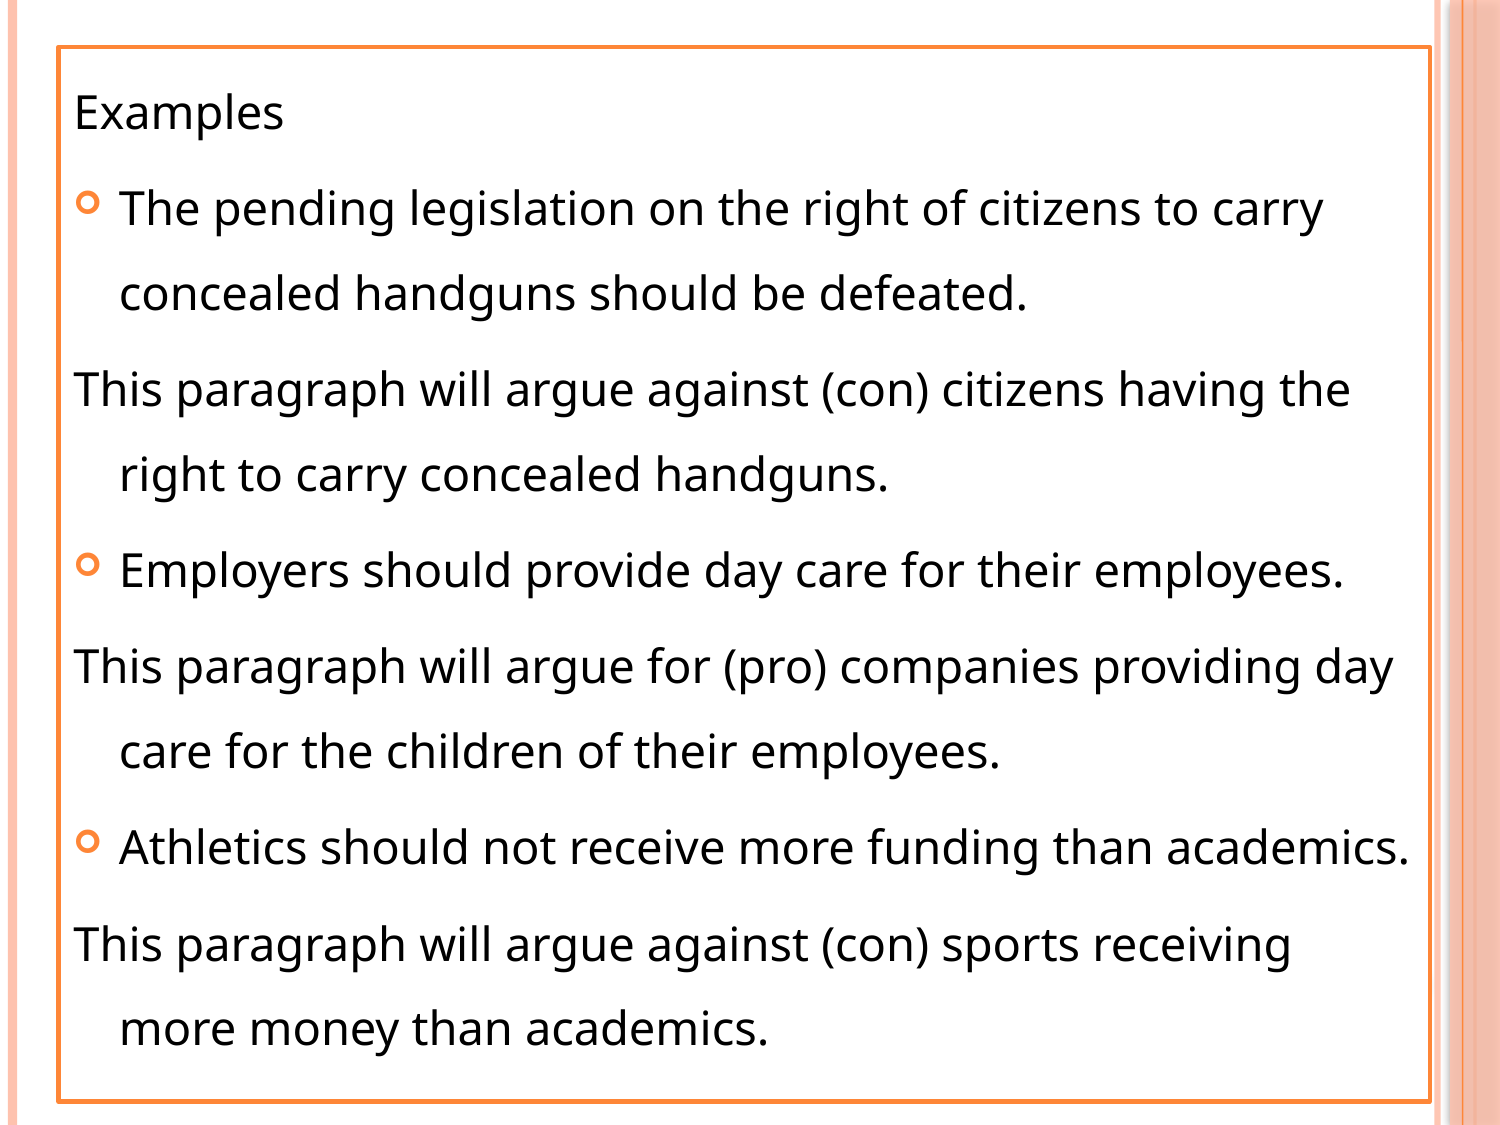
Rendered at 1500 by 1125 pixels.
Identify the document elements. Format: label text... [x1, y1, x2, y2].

list Examples The pending legislation on the right of citizens to carry concealed handguns should be defeated. This paragraph will argue against (con) citizens having the right to carry concealed handguns. Employers should provide day care for their employees. This paragraph will argue for (pro) companies providing day care for the children of their employees. Athletics should not receive more funding than academics. This paragraph will argue against (con) sports receiving more money than academics. [56, 45, 1432, 1104]
